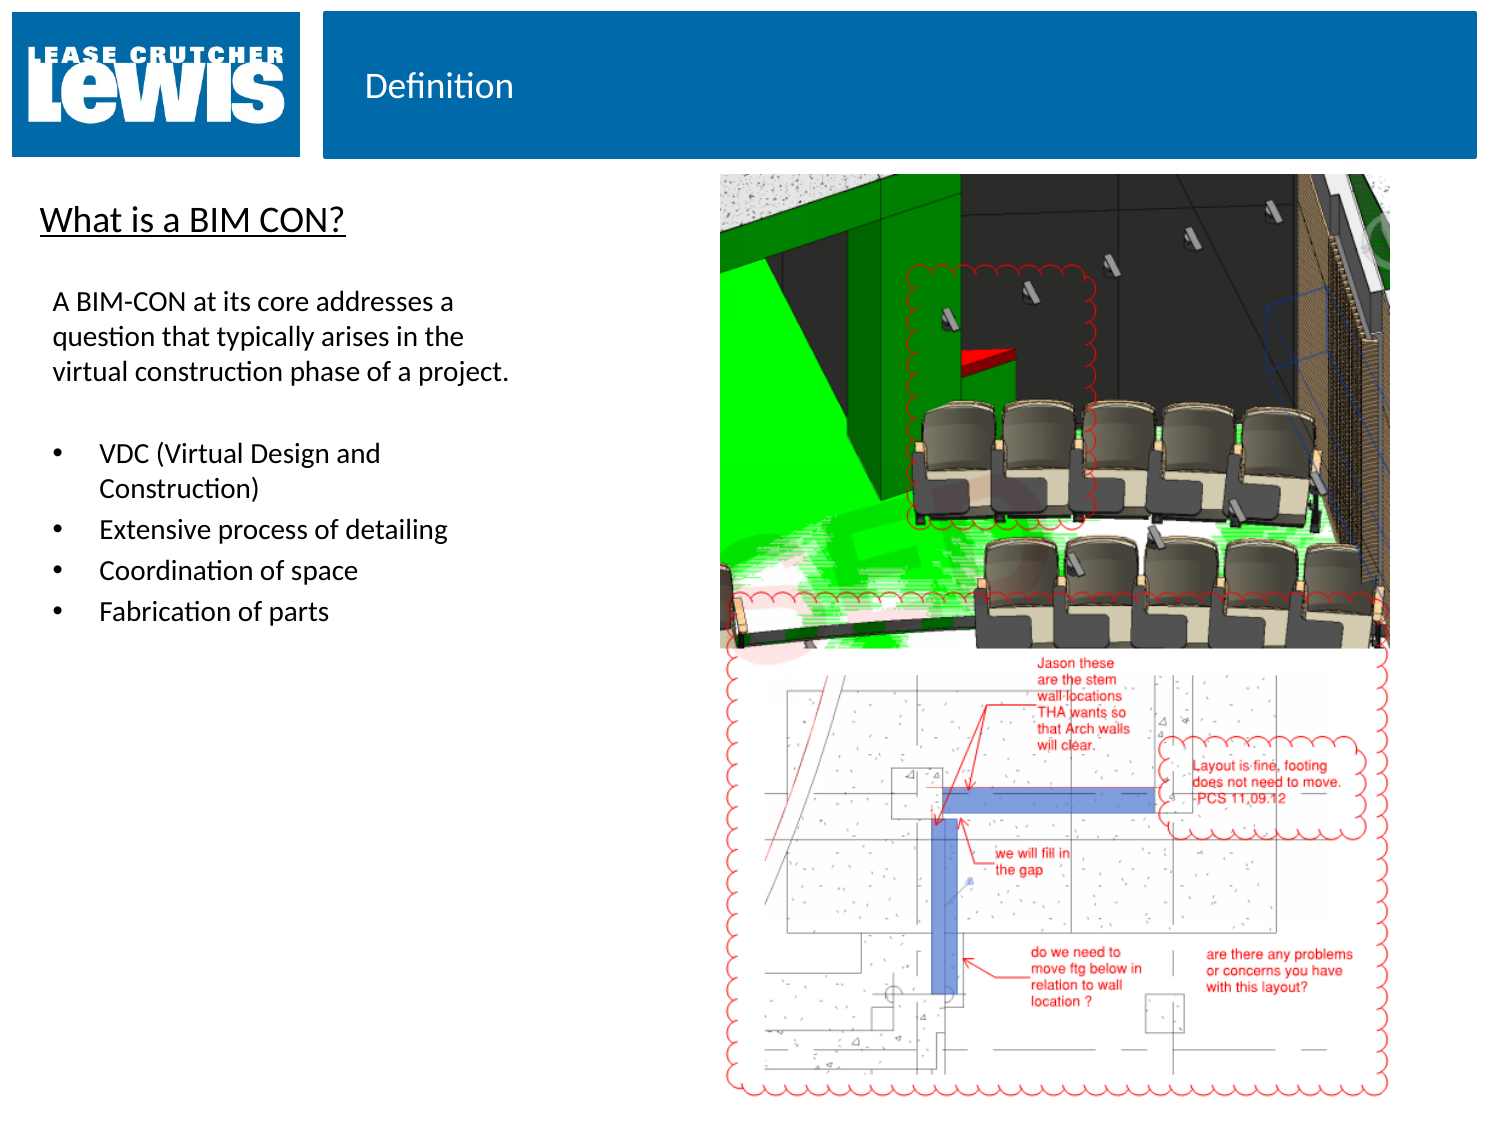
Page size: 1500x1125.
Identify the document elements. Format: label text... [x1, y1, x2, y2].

list A BIM-CON at its core addresses a question that typically arises in the virtual construction phase of a project. VDC (Virtual Design and Construction) Extensive process of detailing Coordination of space Fabrication of parts [37, 275, 531, 1045]
text_box Definition [349, 53, 650, 114]
picture [719, 174, 1390, 1099]
picture [12, 12, 301, 157]
text_box What is a BIM CON? [24, 187, 413, 248]
text_box [323, 11, 1477, 159]
